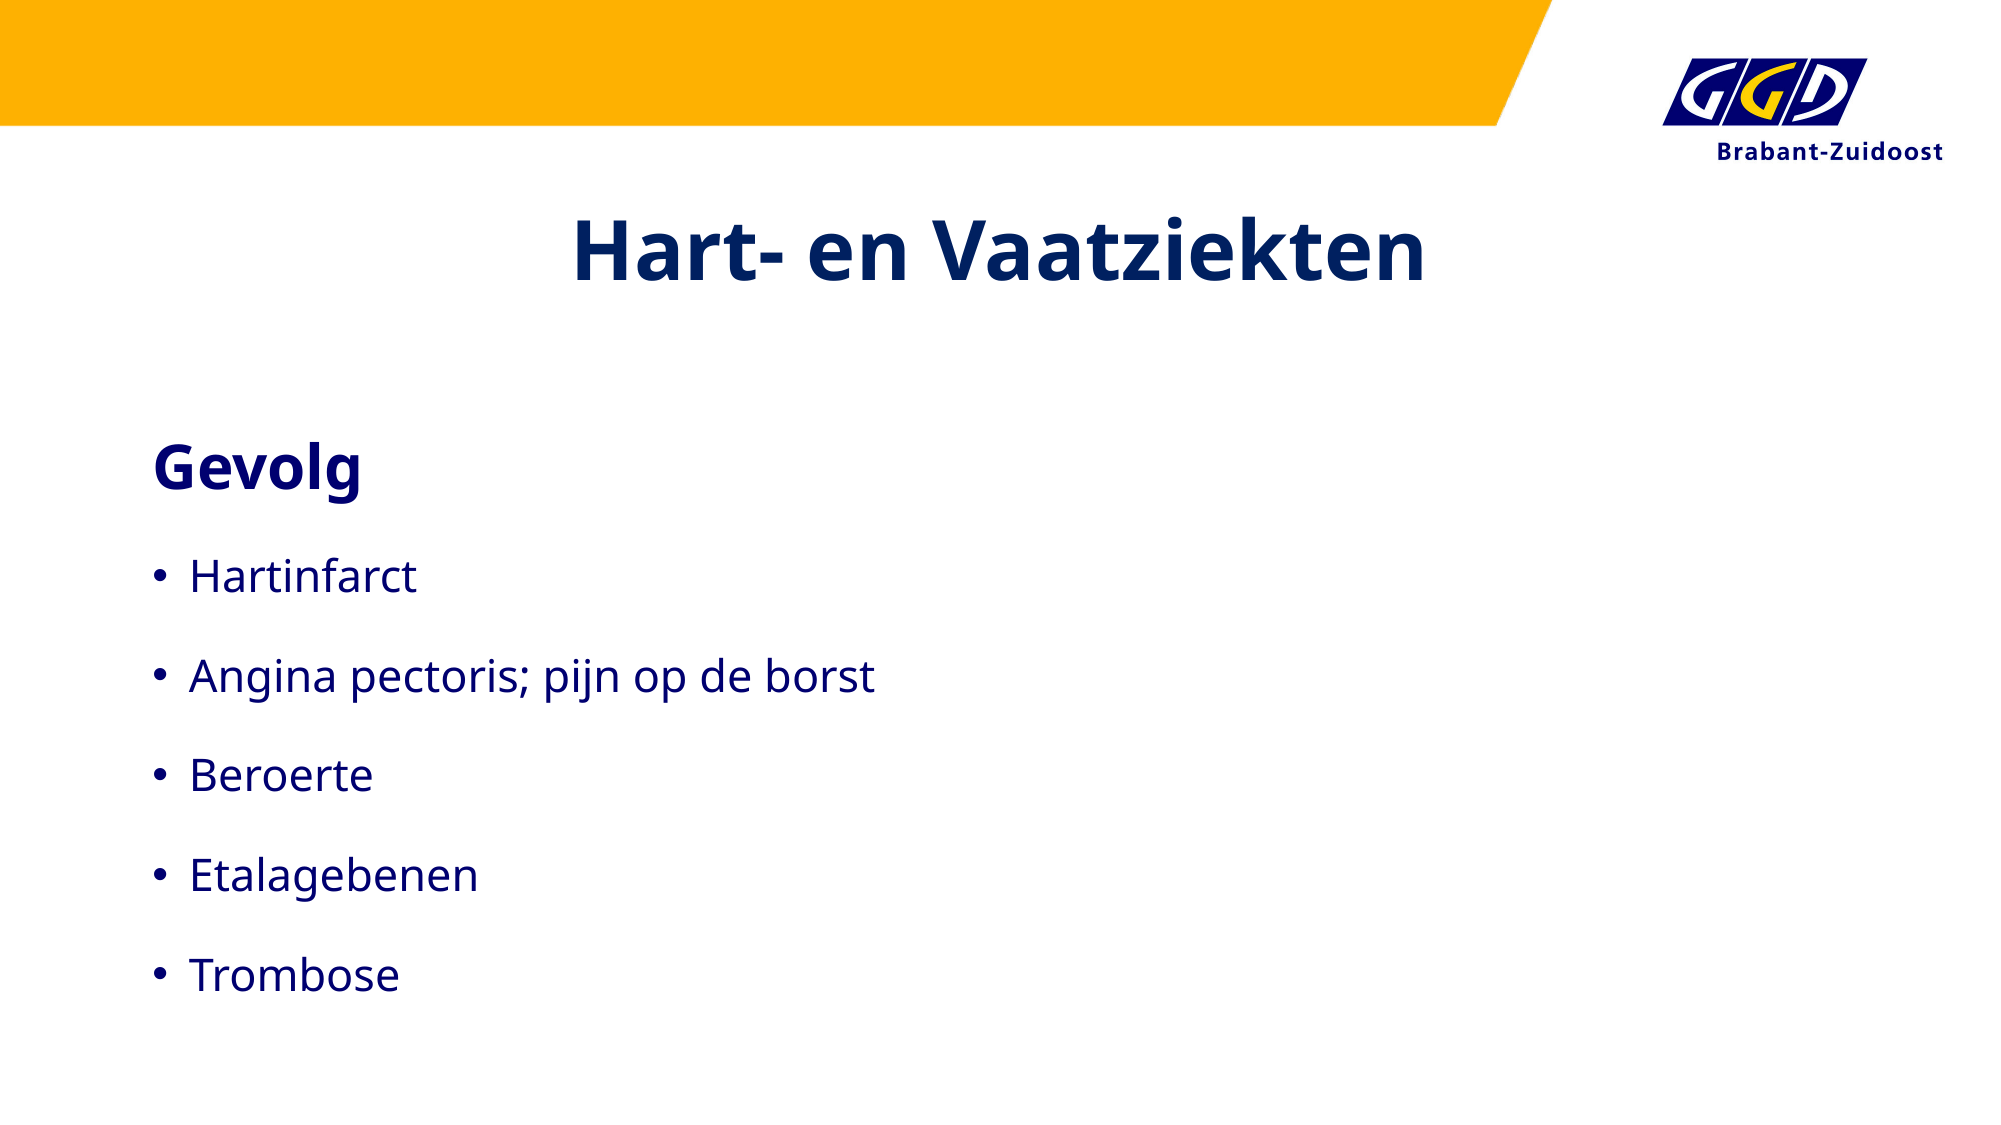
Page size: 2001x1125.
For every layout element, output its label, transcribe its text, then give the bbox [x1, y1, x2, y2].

picture [0, 0, 2001, 1125]
title Hart- en Vaatziekten [137, 145, 1863, 363]
list Gevolg Hartinfarct Angina pectoris; pijn op de borst Beroerte Etalagebenen Trombose [137, 383, 1863, 1014]
